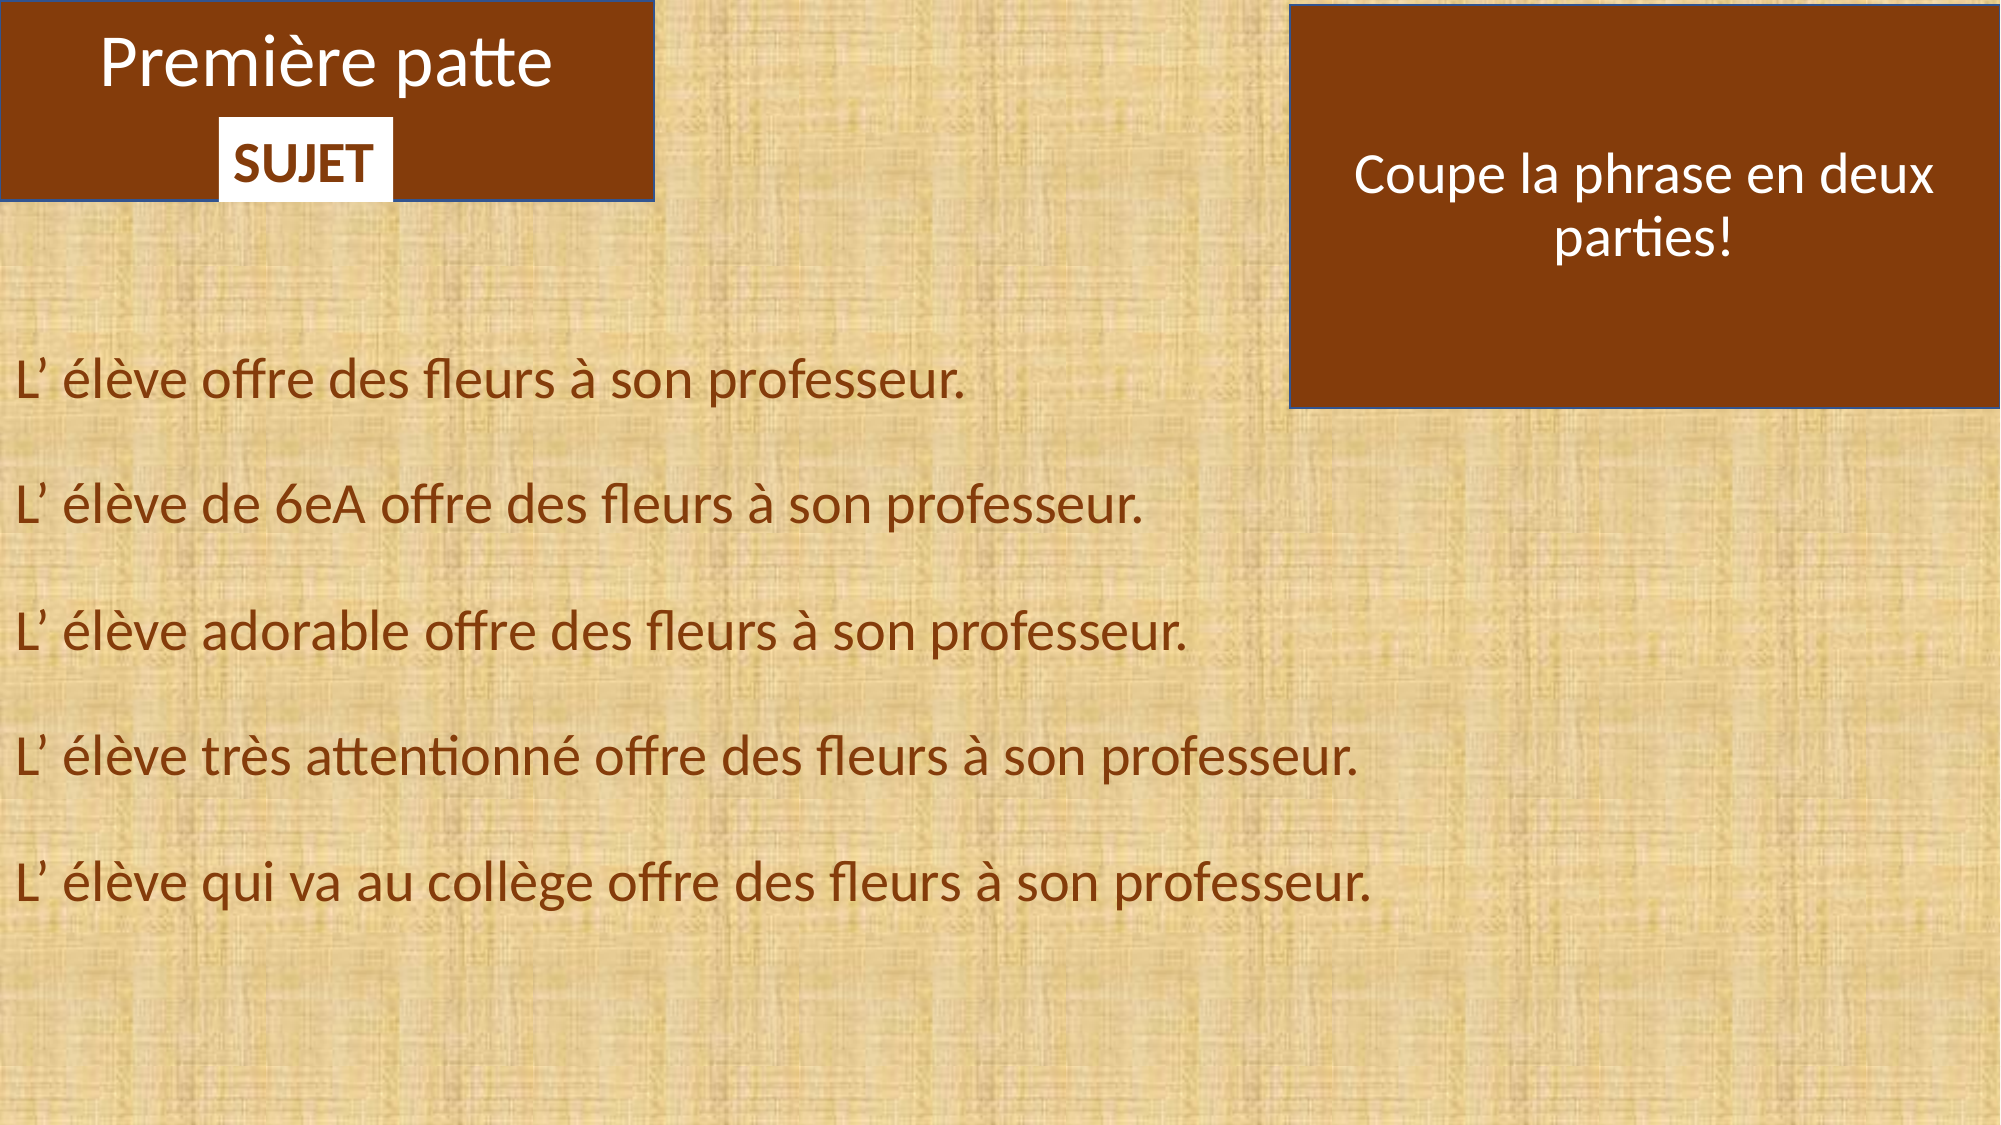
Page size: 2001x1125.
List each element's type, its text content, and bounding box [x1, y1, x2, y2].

picture [0, 0, 2001, 1125]
text_box SUJET [218, 117, 394, 202]
text_box Première patte [0, 0, 655, 202]
title Coupe la phrase en deux parties! [1289, 4, 2000, 409]
list L’ élève offre des fleurs à son professeur. L’ élève de 6eA offre des fleurs à son professeur. L’ élève adorable offre des fleurs à son professeur. L’ élève très attentionné offre des fleurs à son professeur. L’ élève qui va au collège offre des fleurs à son professeur. [0, 277, 2000, 1066]
